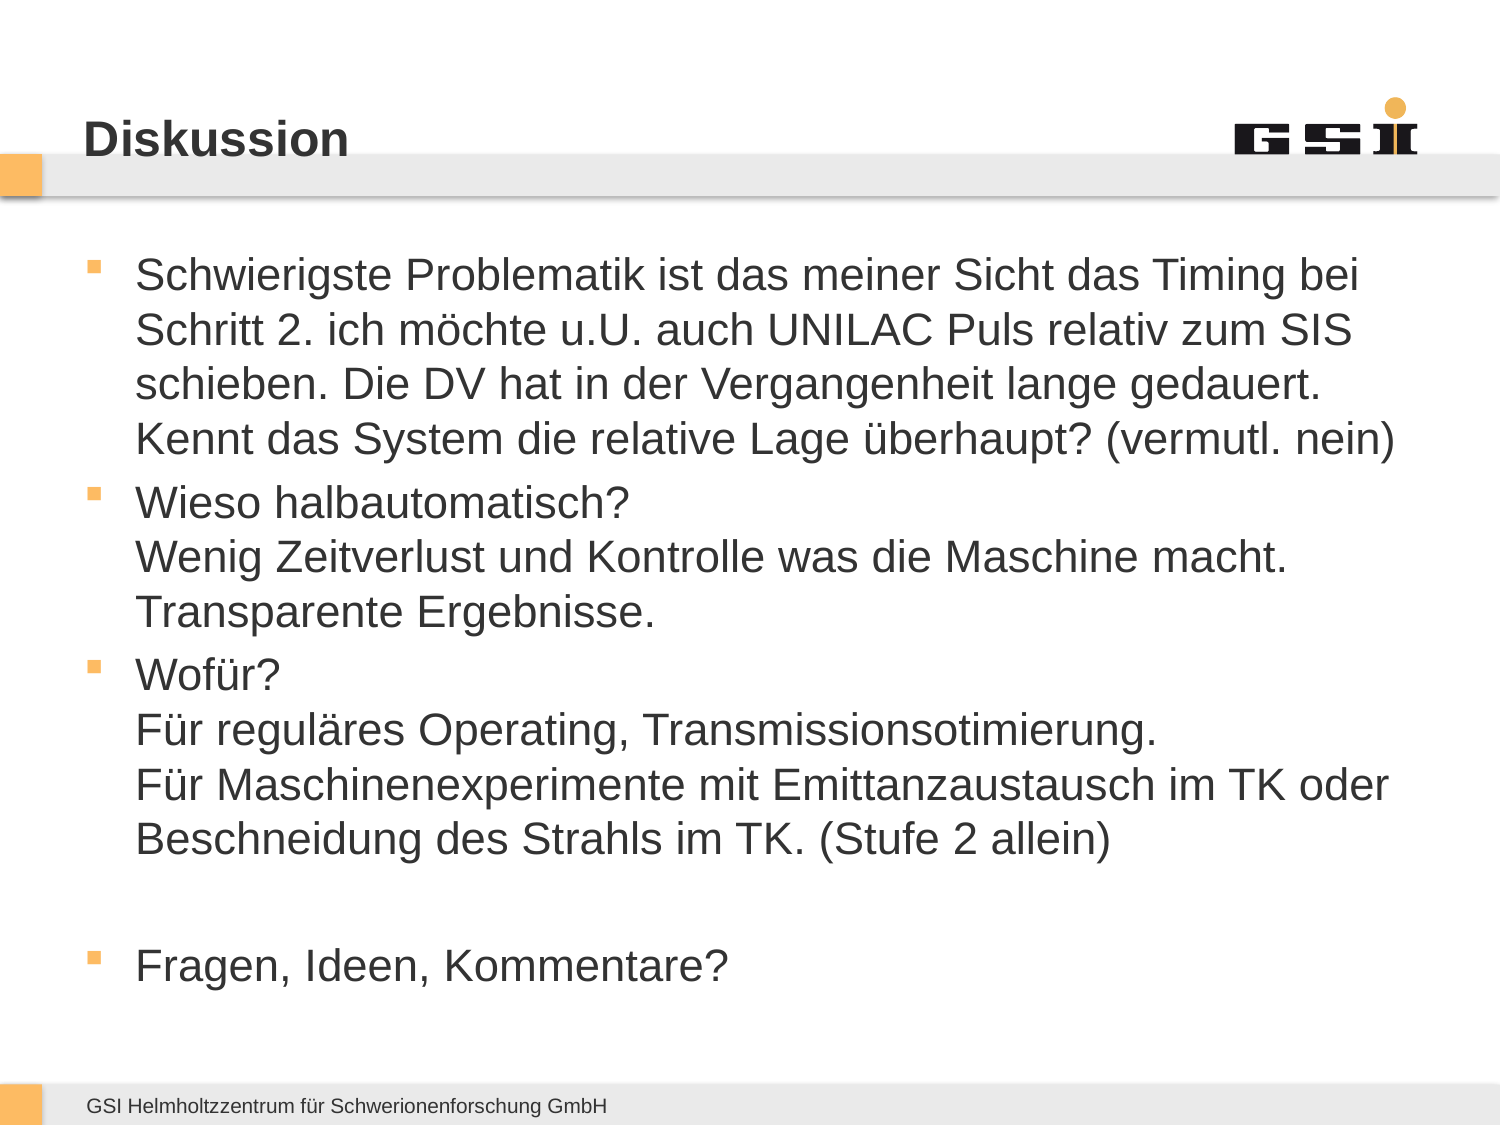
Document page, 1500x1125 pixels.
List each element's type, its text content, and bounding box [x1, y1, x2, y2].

picture [1233, 95, 1419, 154]
text_box Schwierigste Problematik ist das meiner Sicht das Timing bei Schritt 2. ich möchte u.U. auch UNILAC Puls relativ zum SIS schieben. Die DV hat in der Vergangenheit lange gedauert. Kennt das System die relative Lage überhaupt? (vermutl. nein) Wieso halbautomatisch? Wenig Zeitverlust und Kontrolle was die Maschine macht. Transparente Ergebnisse. Wofür? Für reguläres Operating, Transmissionsotimierung. Für Maschinenexperimente mit Emittanzaustausch im TK oder Beschneidung des Strahls im TK. (Stufe 2 allein) Fragen, Ideen, Kommentare? [69, 237, 1417, 1043]
text_box Diskussion [69, 44, 986, 174]
